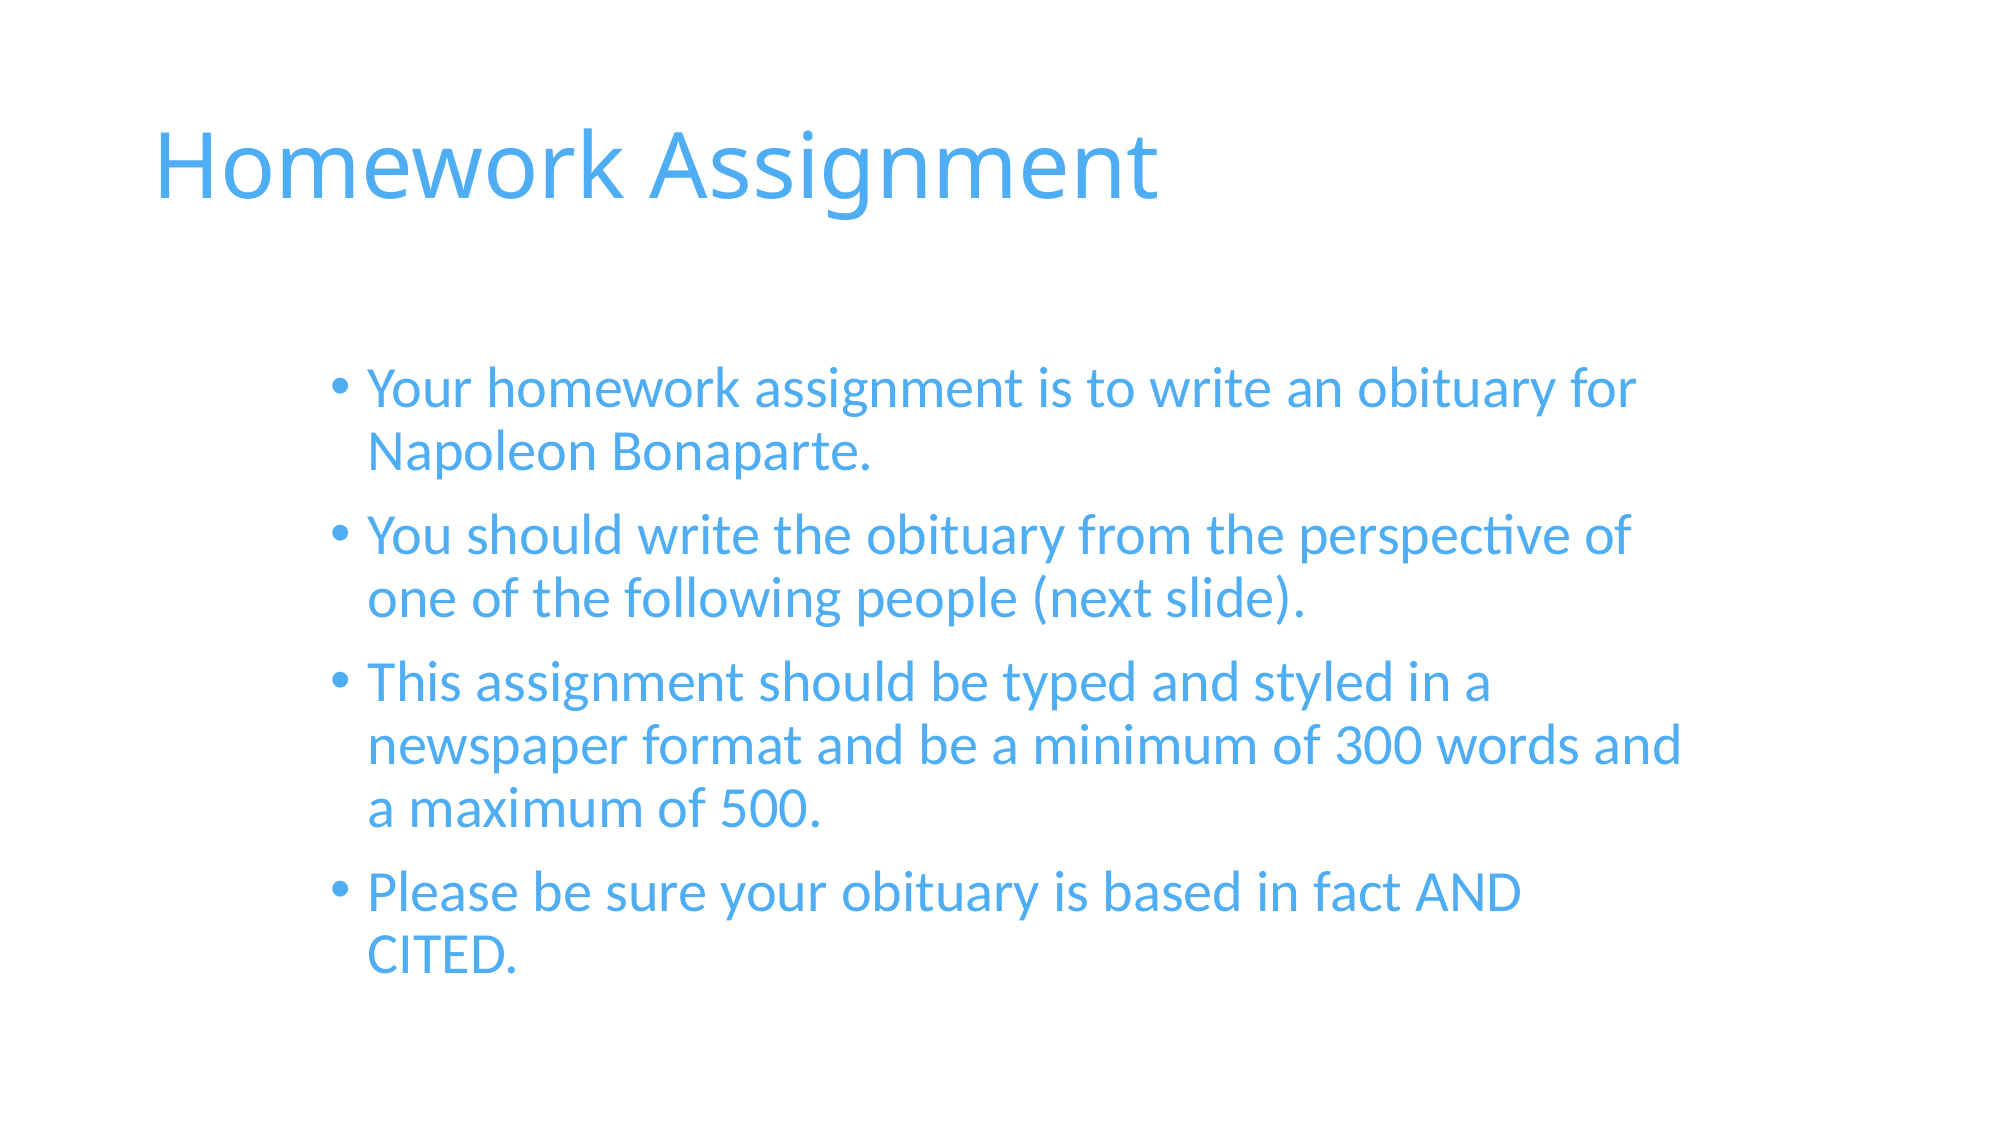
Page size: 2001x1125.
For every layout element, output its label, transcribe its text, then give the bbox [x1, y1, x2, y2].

list Your homework assignment is to write an obituary for Napoleon Bonaparte. You should write the obituary from the perspective of one of the following people (next slide). This assignment should be typed and styled in a newspaper format and be a minimum of 300 words and a maximum of 500. Please be sure your obituary is based in fact AND CITED. [315, 350, 1704, 1005]
title Homework Assignment [137, 59, 1863, 278]
